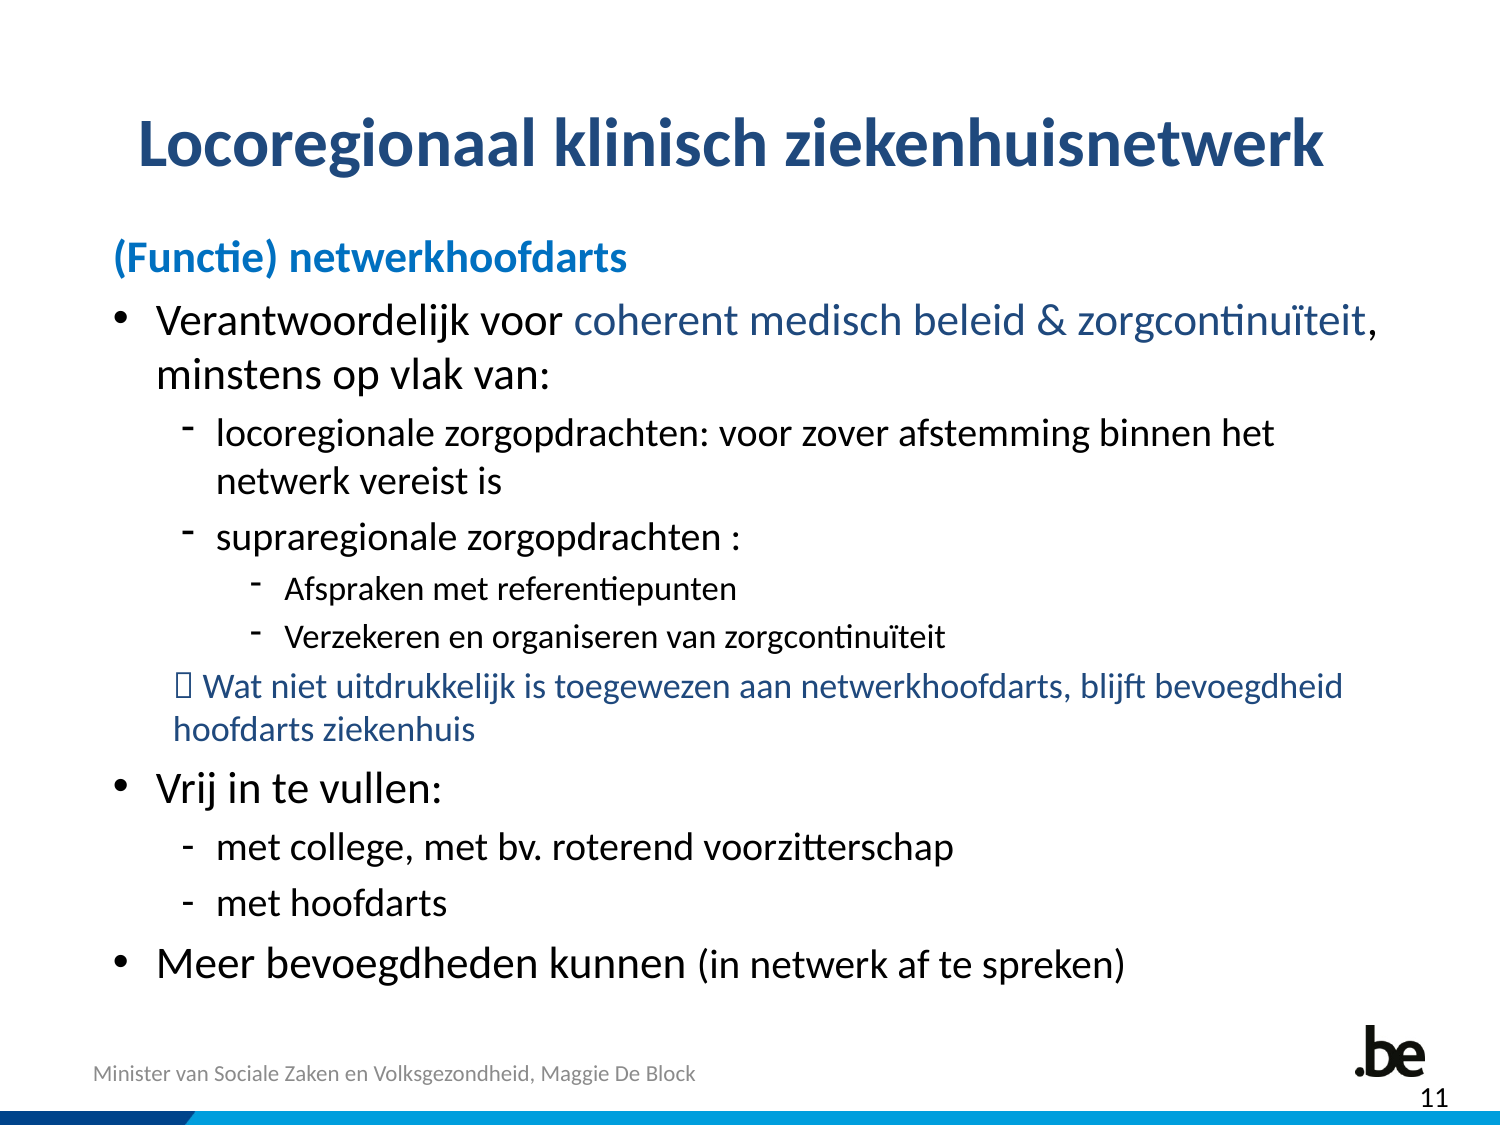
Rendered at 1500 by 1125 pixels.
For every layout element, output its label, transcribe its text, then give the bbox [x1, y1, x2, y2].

picture [0, 1111, 194, 1125]
slide_number 11 [1404, 1070, 1500, 1125]
picture [1355, 1071, 1404, 1077]
list Locoregionaal klinisch ziekenhuisnetwerk (Functie) netwerkhoofdarts Verantwoordelijk voor coherent medisch beleid & zorgcontinuïteit, minstens op vlak van: locoregionale zorgopdrachten: voor zover afstemming binnen het netwerk vereist is supraregionale zorgopdrachten : Afspraken met referentiepunten Verzekeren en organiseren van zorgcontinuïteit  Wat niet uitdrukkelijk is toegewezen aan netwerkhoofdarts, blijft bevoegdheid hoofdarts ziekenhuis Vrij in te vullen: met college, met bv. roterend voorzitterschap met hoofdarts Meer bevoegdheden kunnen (in netwerk af te spreken) [29, 90, 1436, 1071]
